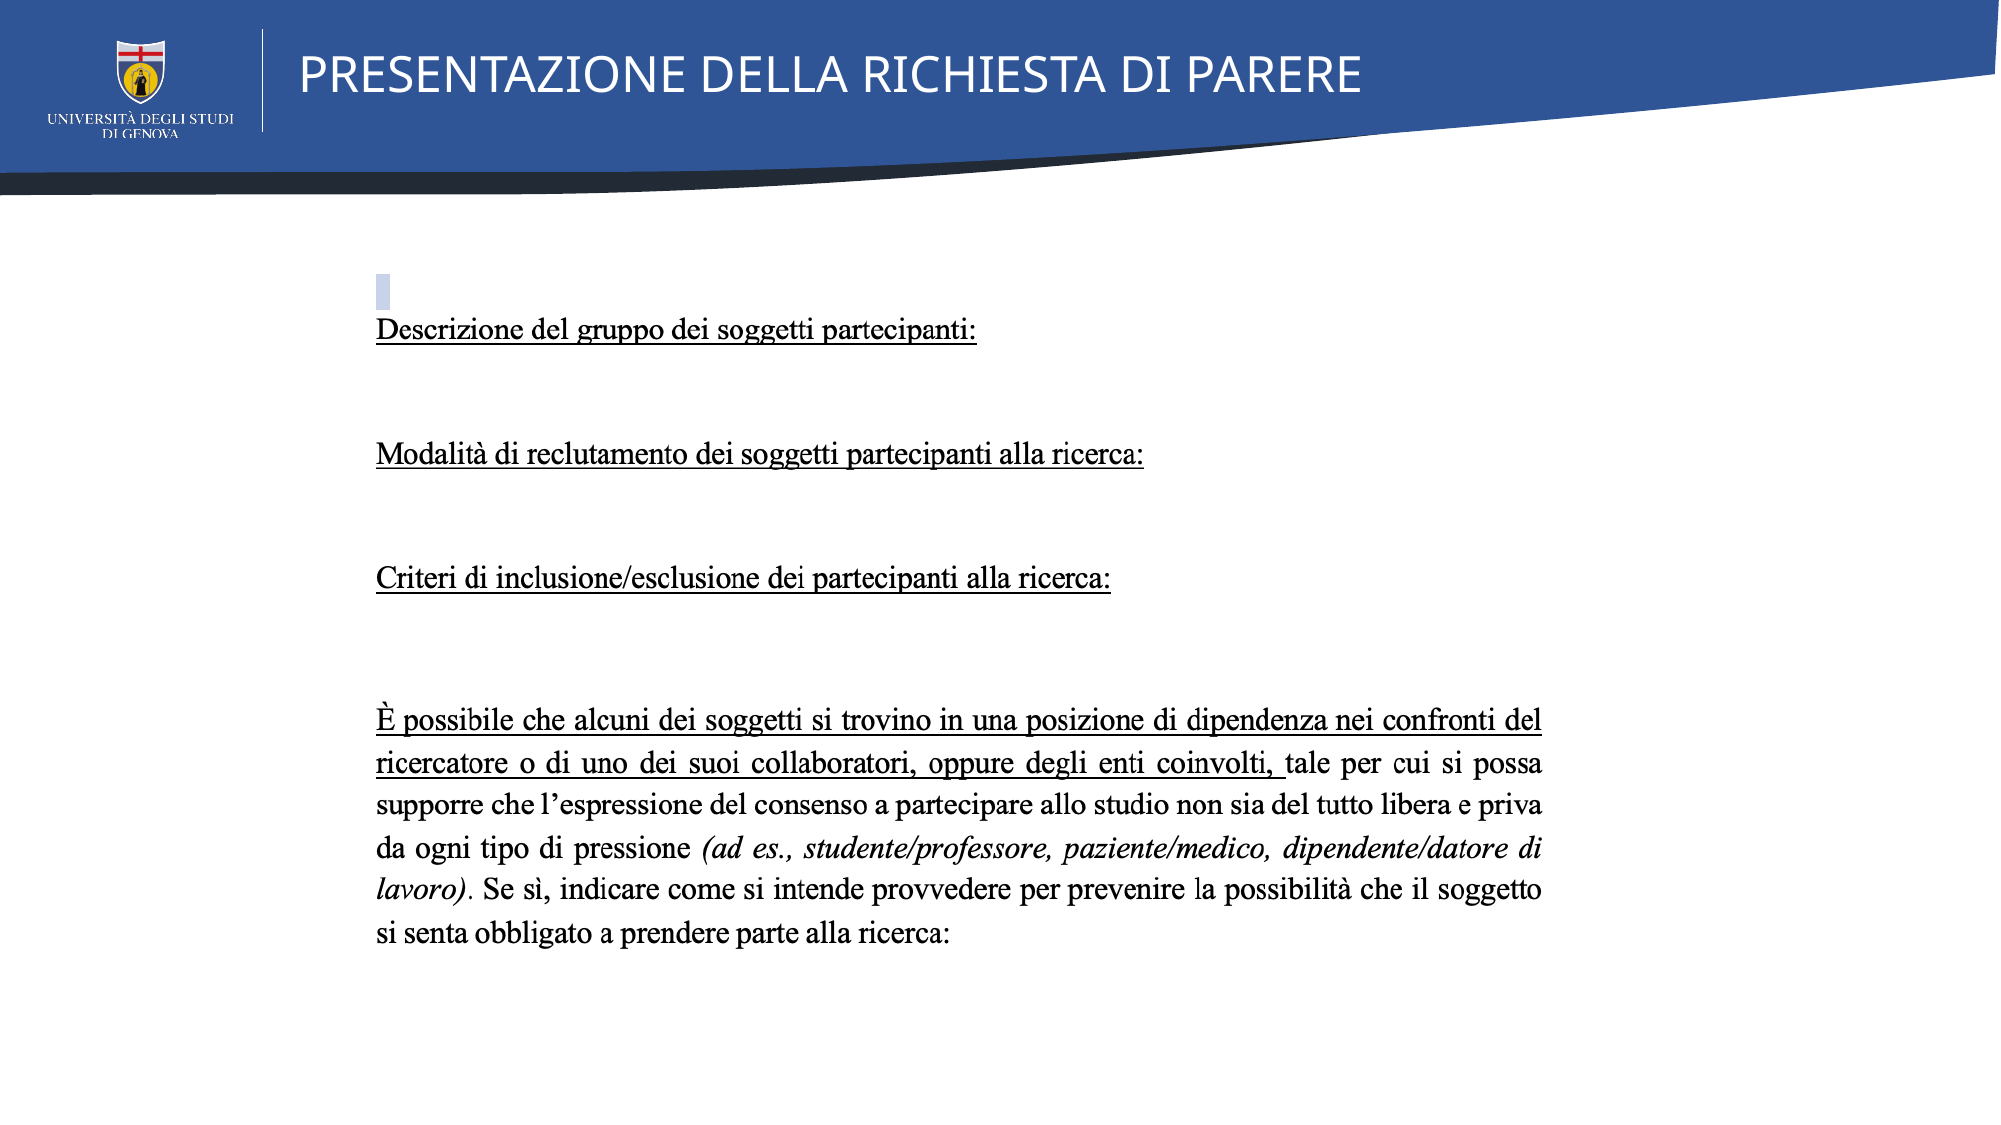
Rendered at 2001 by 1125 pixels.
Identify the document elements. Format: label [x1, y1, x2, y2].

text_box [0, 0, 2000, 196]
picture [338, 262, 1660, 1011]
